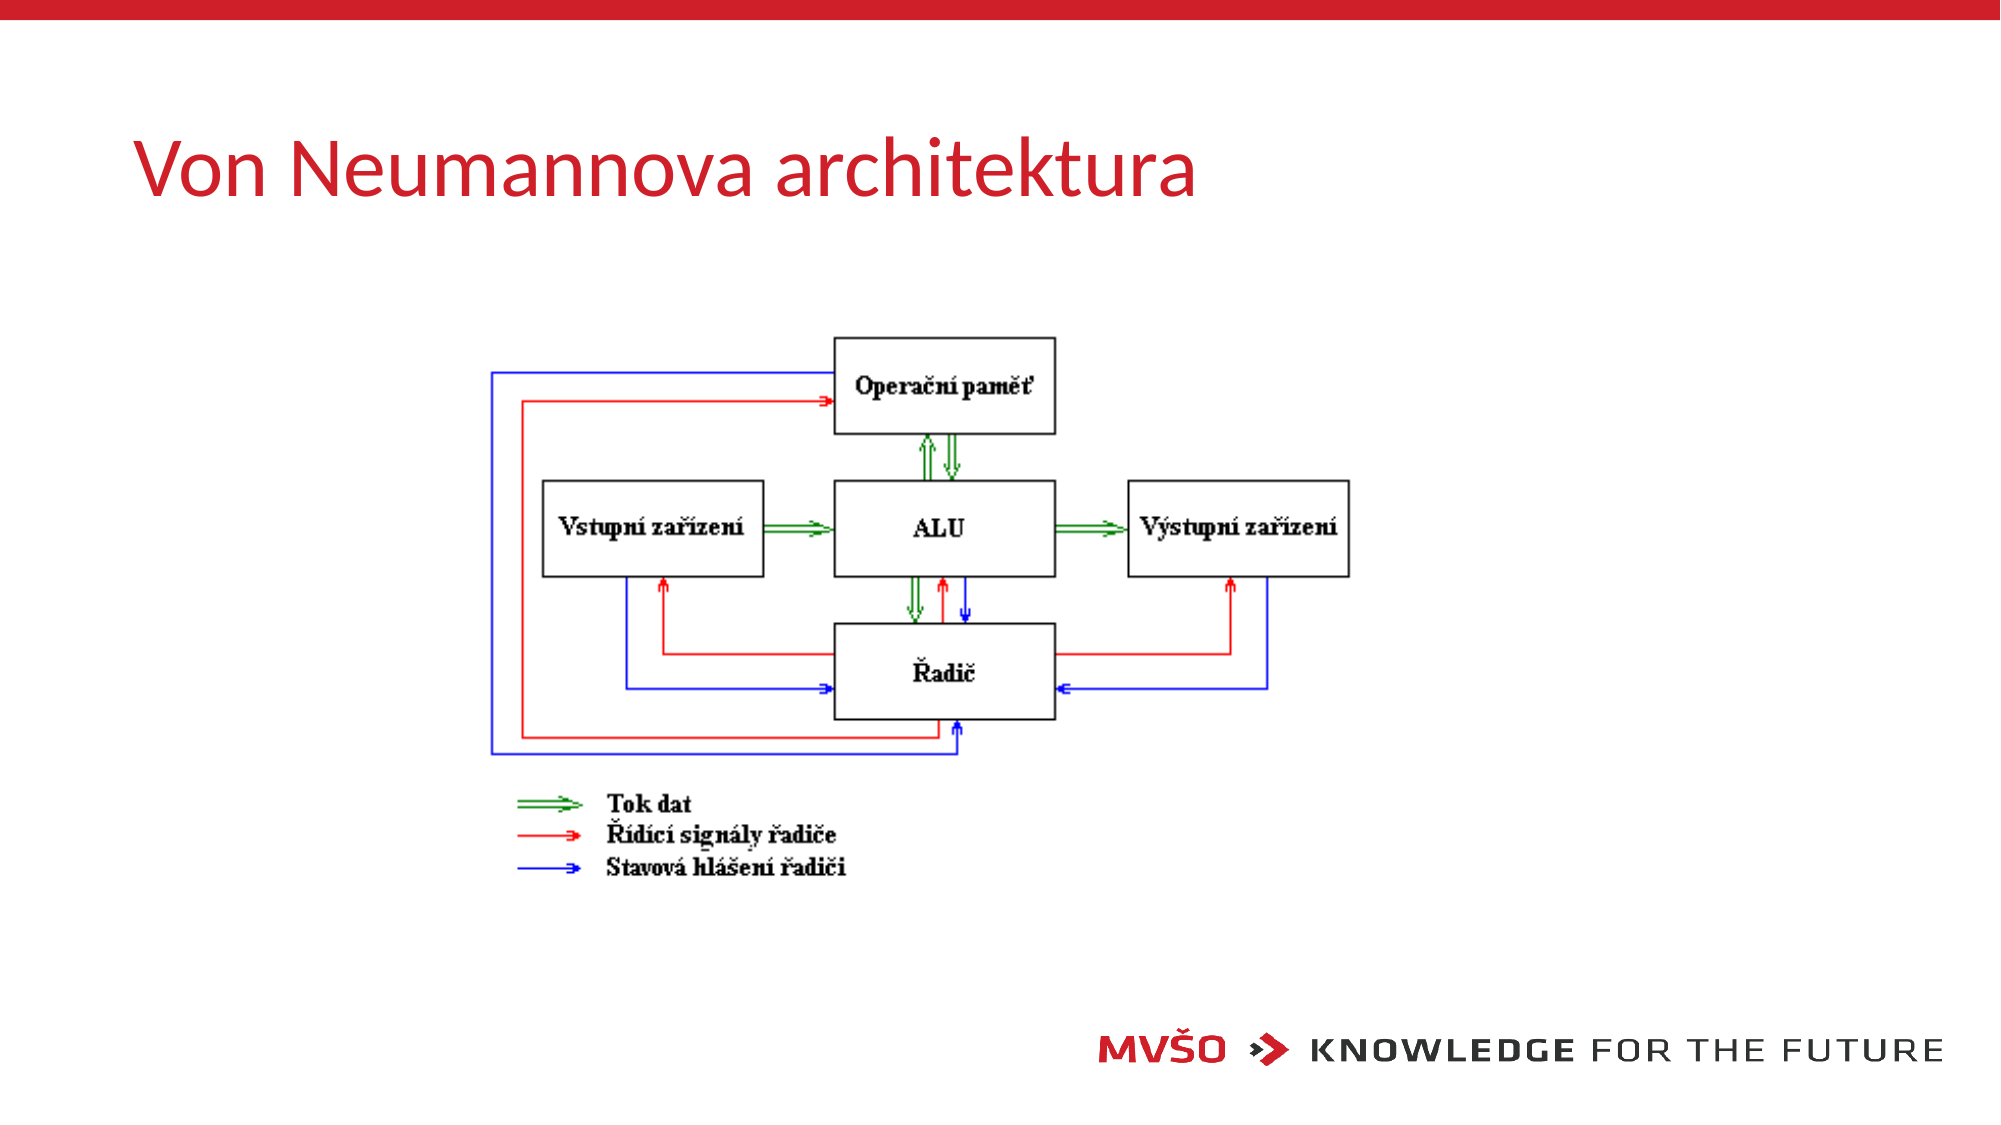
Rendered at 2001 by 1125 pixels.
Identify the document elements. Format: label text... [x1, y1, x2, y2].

picture [1099, 1028, 1942, 1066]
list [465, 311, 1383, 923]
title Von Neumannova architektura [118, 59, 1882, 278]
